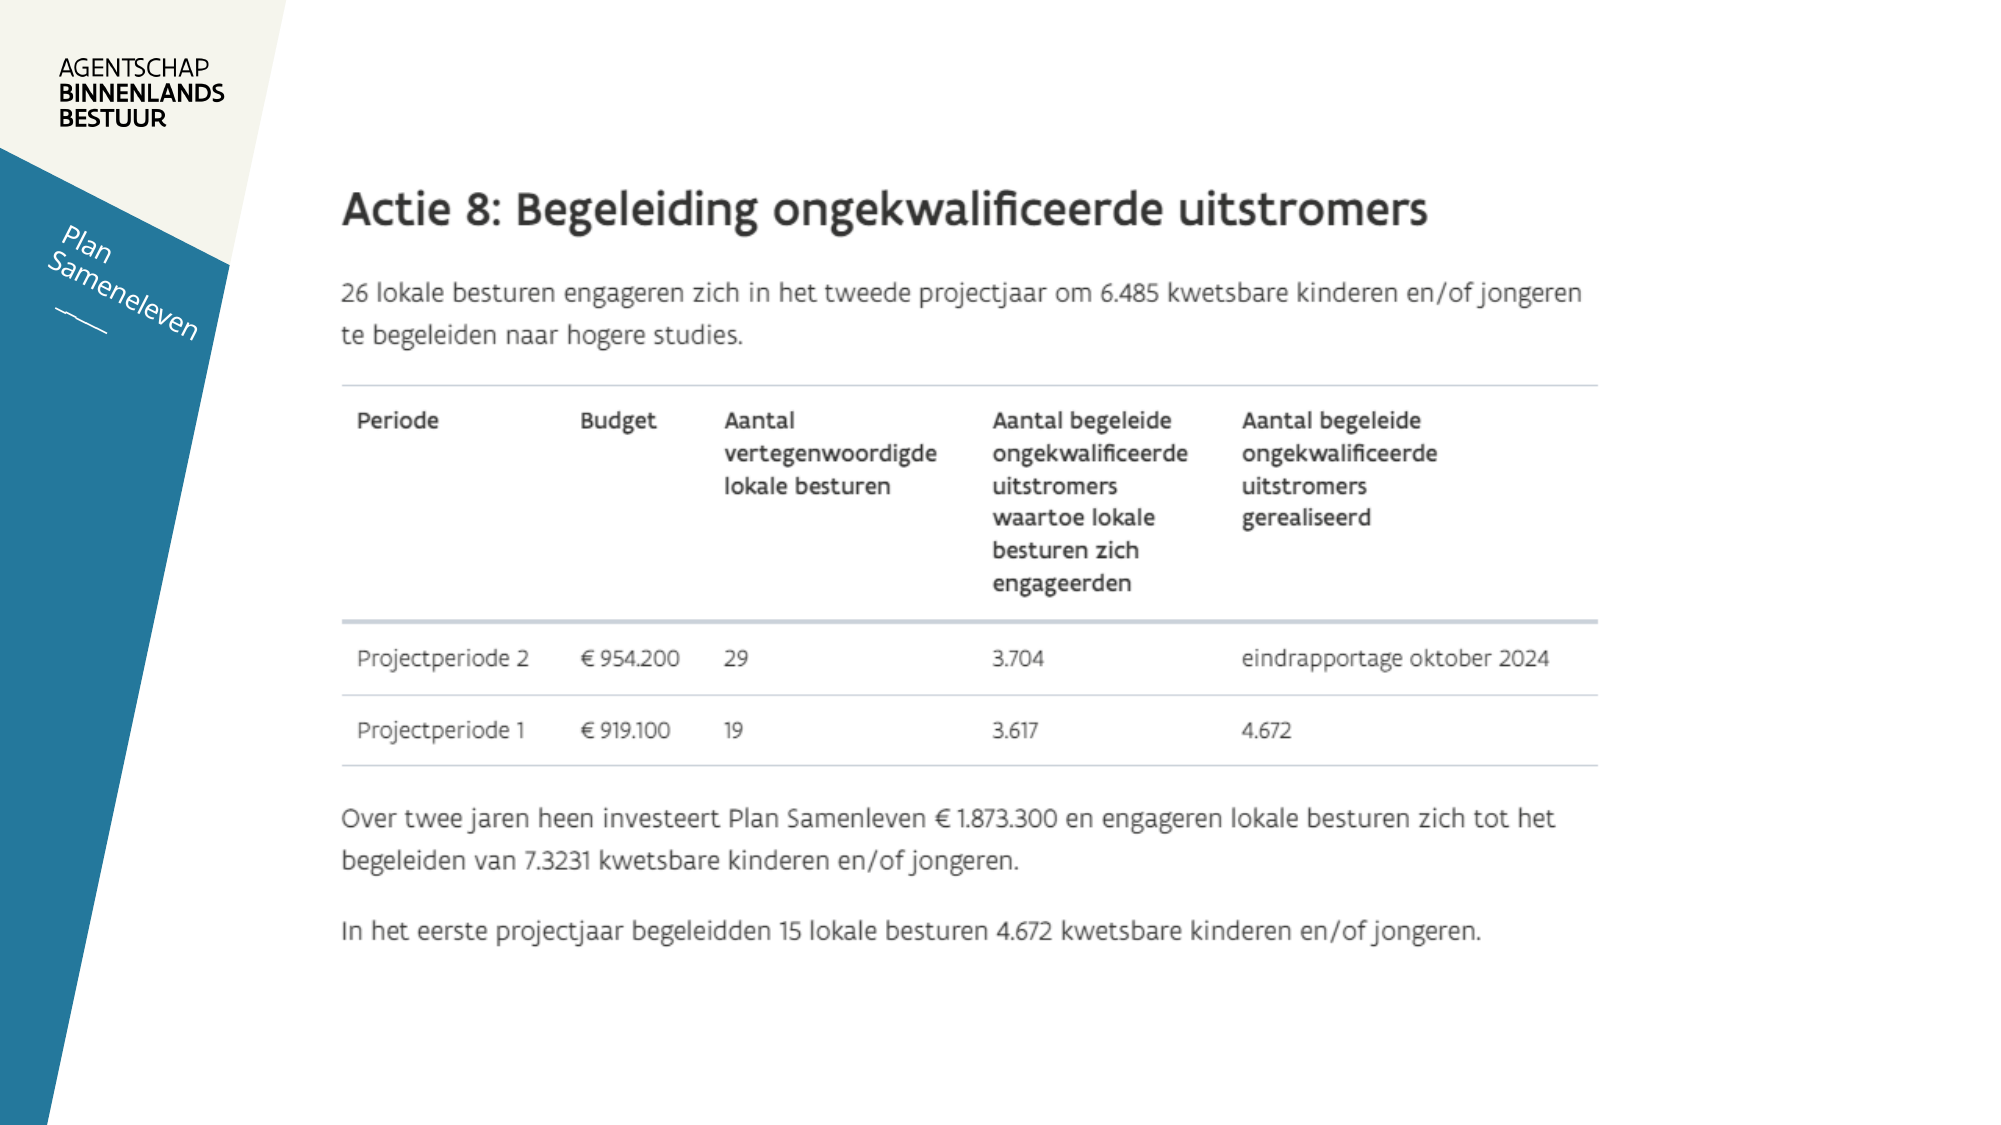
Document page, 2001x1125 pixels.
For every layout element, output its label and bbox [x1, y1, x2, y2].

picture [58, 58, 225, 127]
picture [286, 141, 1714, 984]
